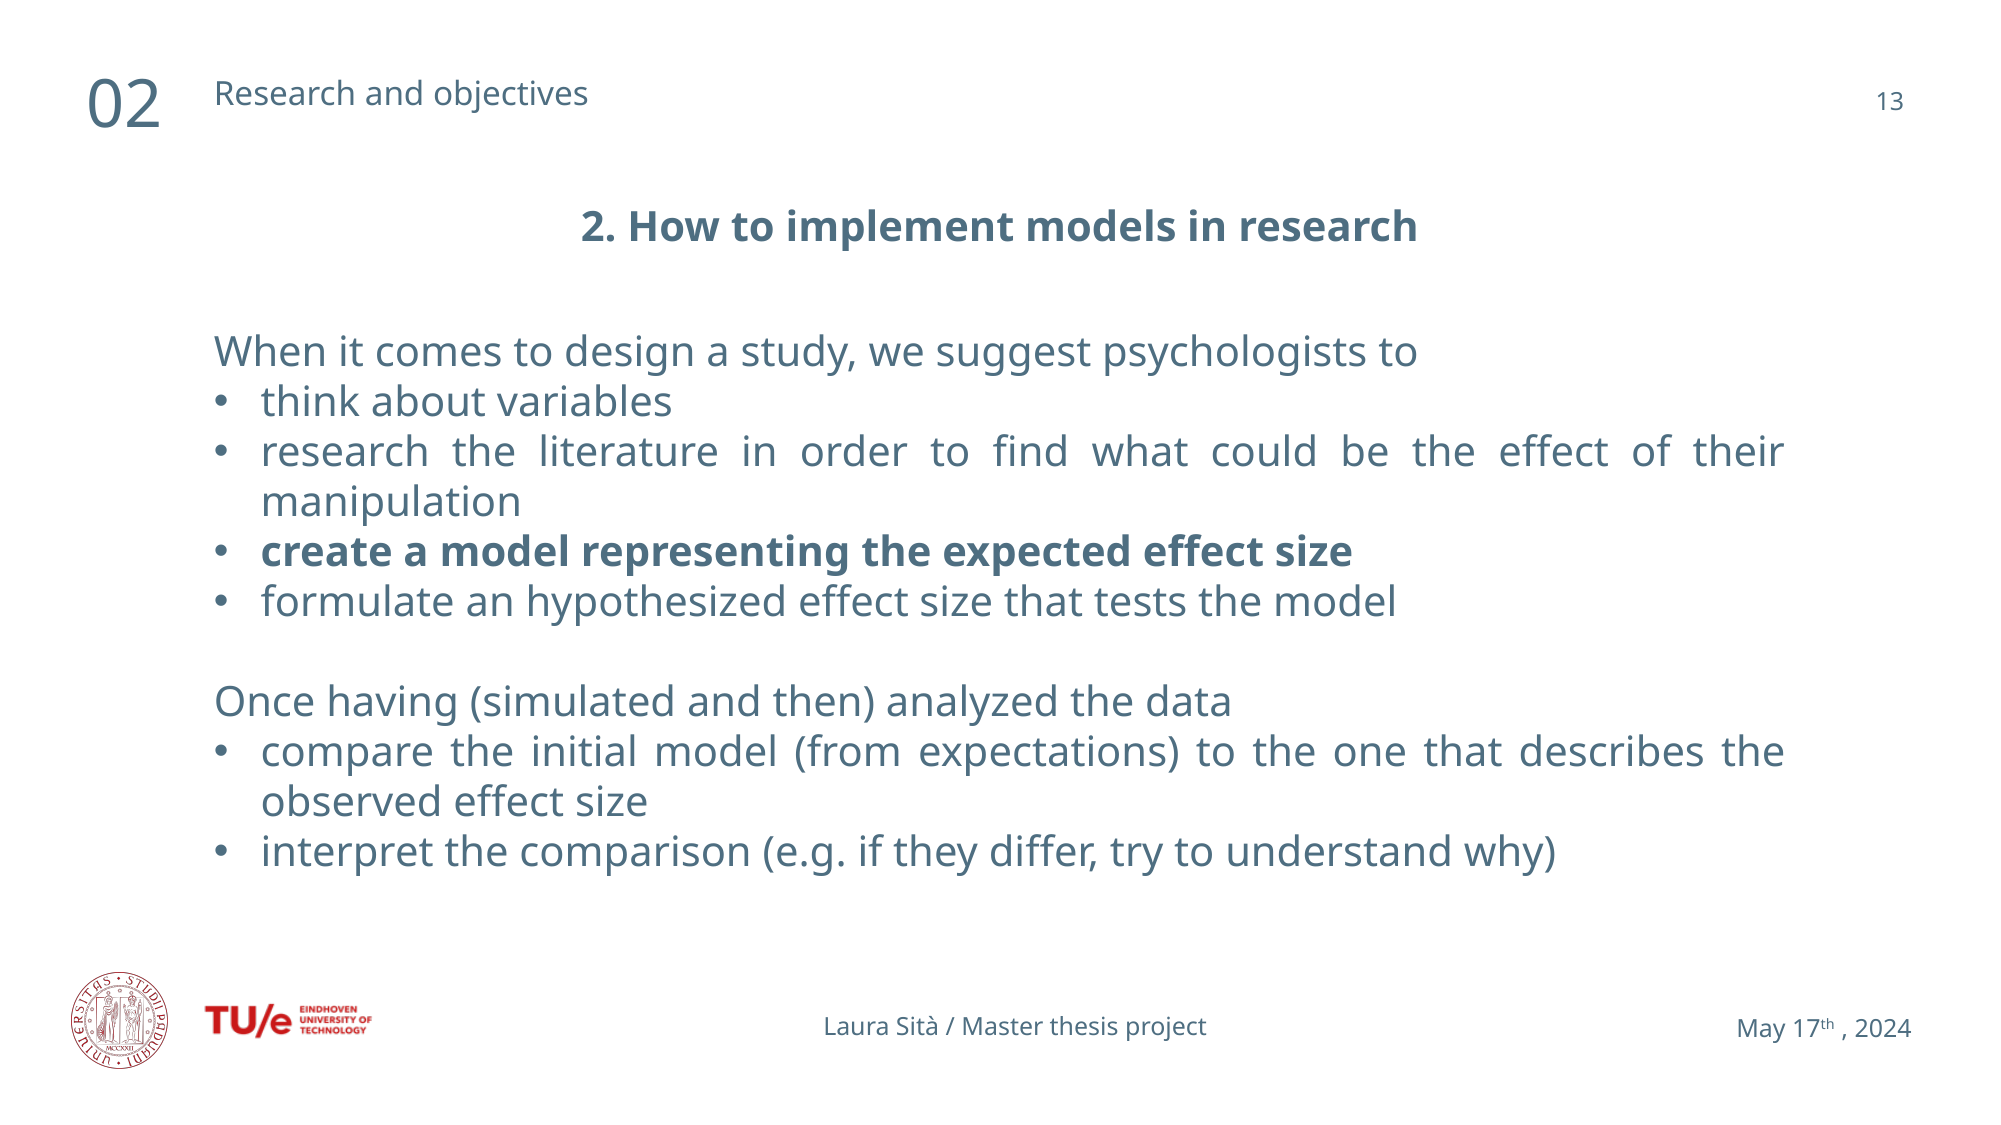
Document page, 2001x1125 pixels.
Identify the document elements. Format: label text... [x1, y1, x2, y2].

picture [71, 972, 168, 1070]
text_box 2. How to implement models in research [198, 192, 1801, 258]
text_box 02 [71, 53, 216, 149]
slide_number 13 [1469, 72, 1920, 133]
text_box Laura Sità / Master thesis project [784, 1002, 1247, 1048]
text_box May 17th , 2024 [1719, 1004, 1929, 1050]
picture [198, 967, 374, 1070]
text_box When it comes to design a study, we suggest psychologists to think about variables research the literature in order to find what could be the effect of their manipulation create a model representing the expected effect size formulate an hypothesized effect size that tests the model Once having (simulated and then) analyzed the data compare the initial model (from expectations) to the one that describes the observed effect size interpret the comparison (e.g. if they differ, try to understand why) [198, 317, 1801, 883]
text_box Research and objectives [216, 64, 1801, 120]
